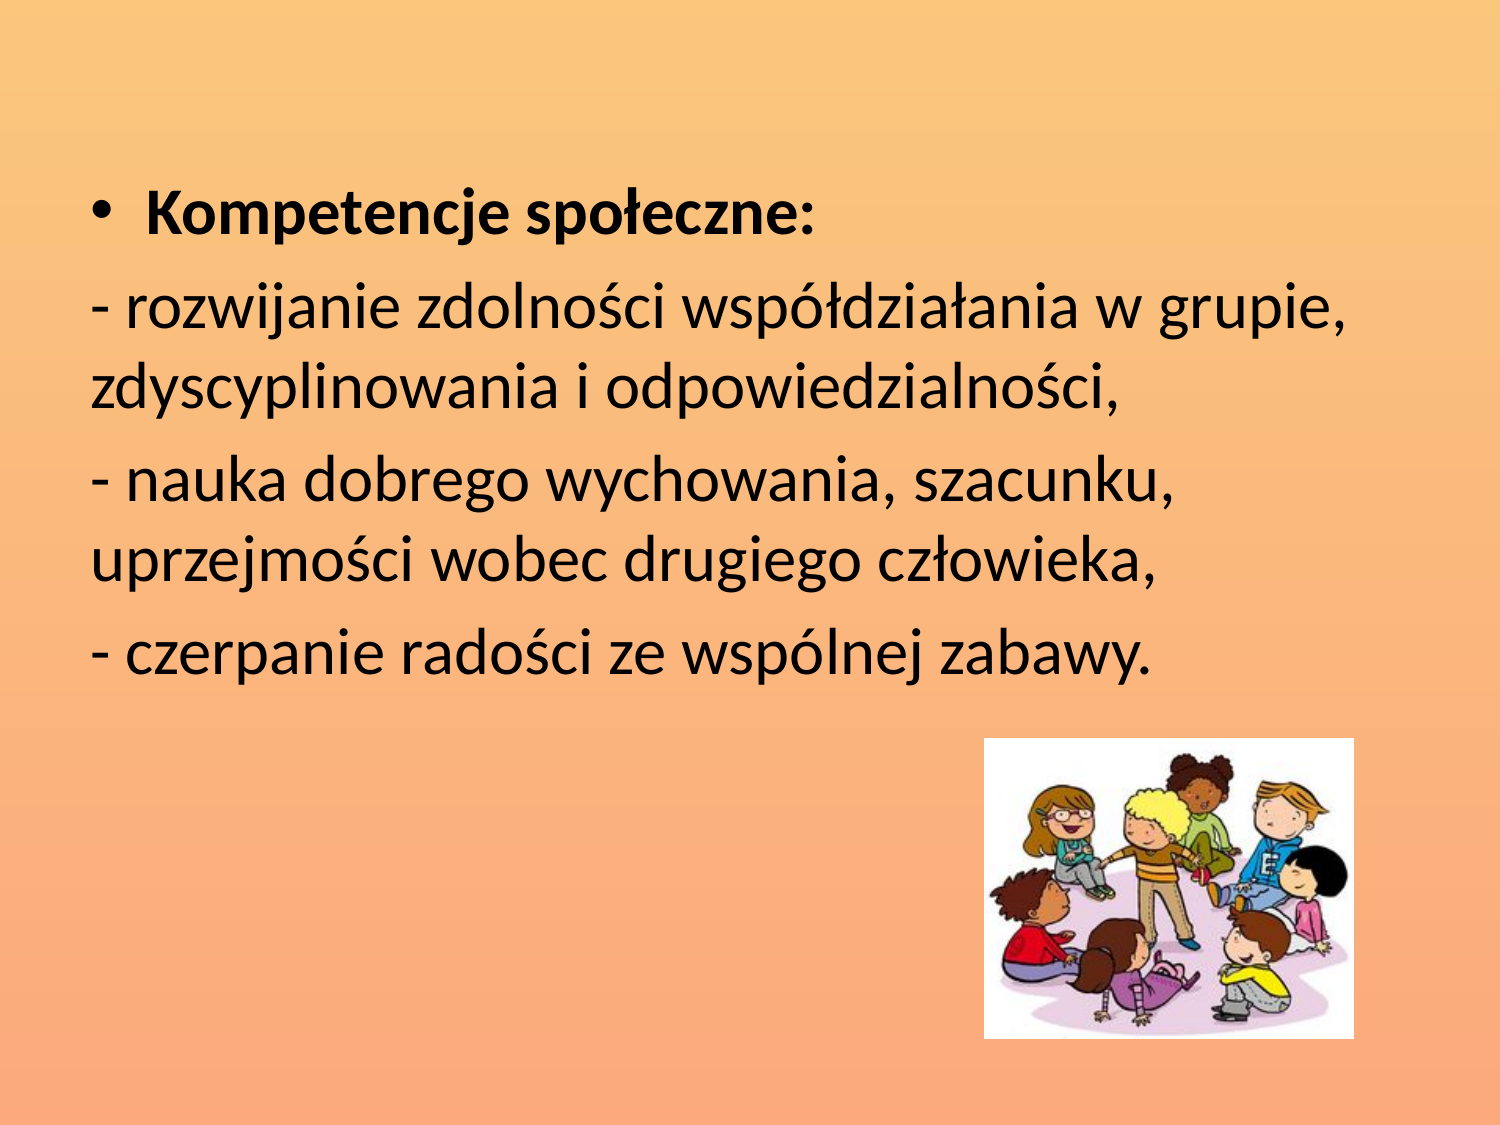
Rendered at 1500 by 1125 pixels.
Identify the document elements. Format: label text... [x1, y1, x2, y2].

picture [984, 737, 1354, 1039]
list Kompetencje społeczne: - rozwijanie zdolności współdziałania w grupie, zdyscyplinowania i odpowiedzialności, - nauka dobrego wychowania, szacunku, uprzejmości wobec drugiego człowieka, - czerpanie radości ze wspólnej zabawy. [75, 160, 1425, 1005]
